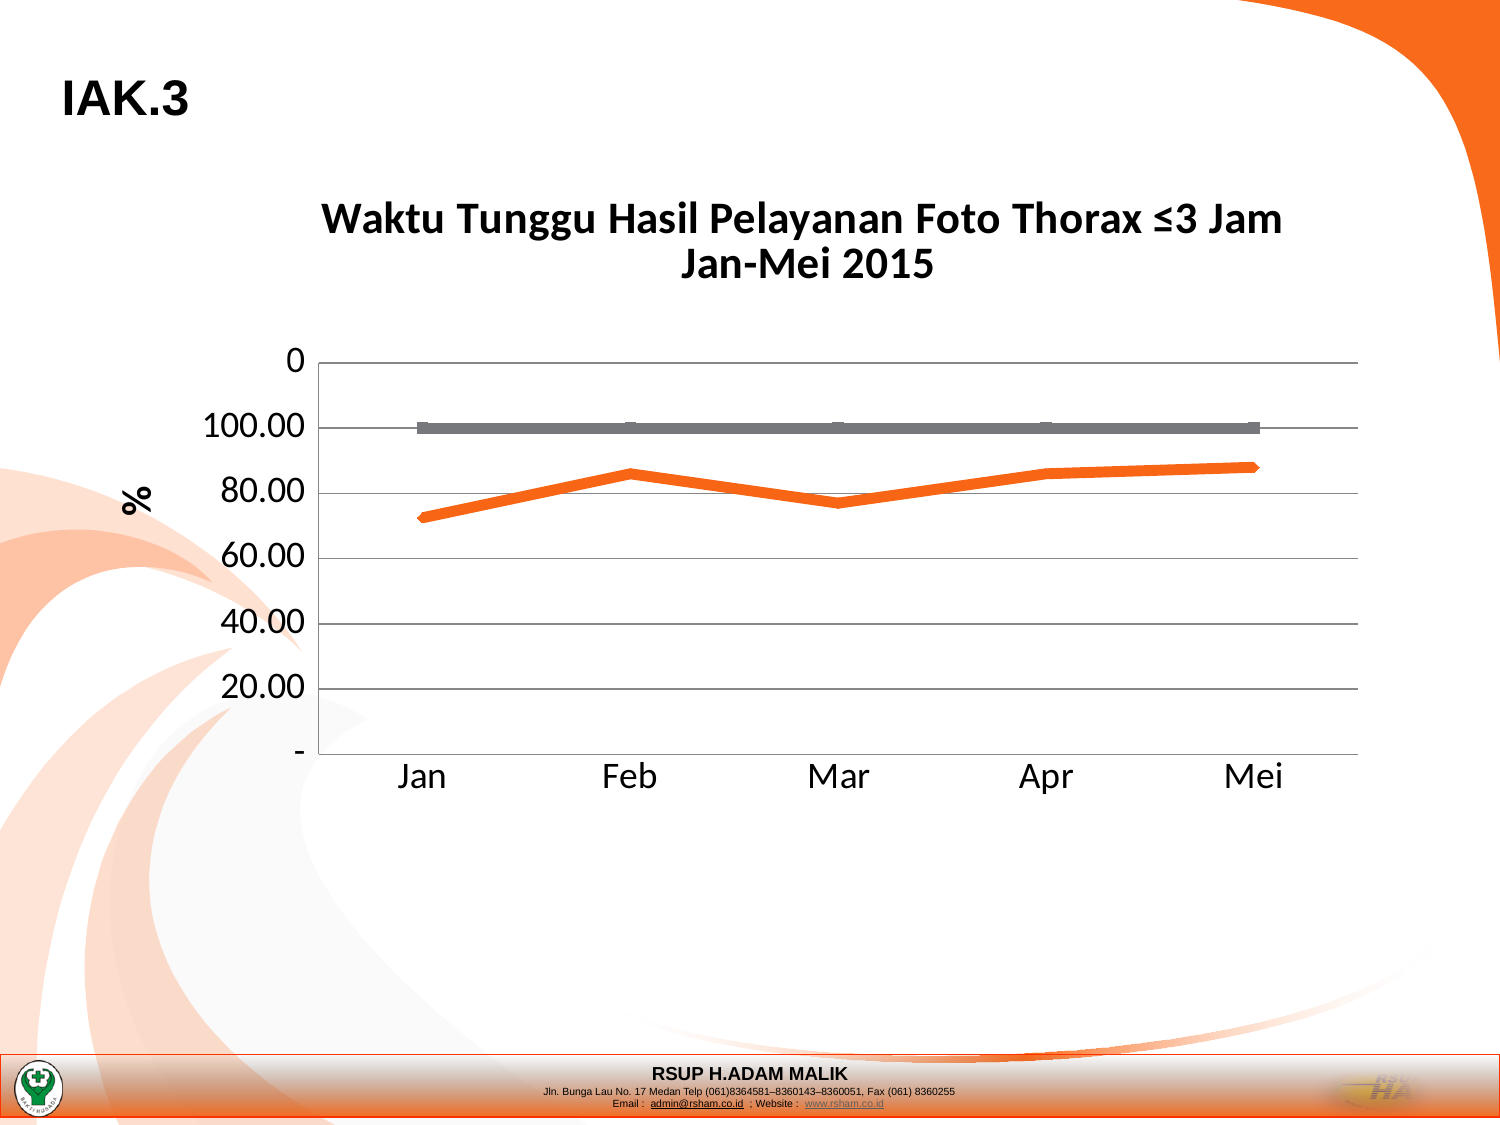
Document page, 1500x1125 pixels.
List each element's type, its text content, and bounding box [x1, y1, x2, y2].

chart [74, 140, 1381, 945]
text_box RSUP H.ADAM MALIK Jln. Bunga Lau No. 17 Medan Telp (061)8364581–8360143–8360051, Fax (061) 8360255 Email : admin@rsham.co.id ; Website : www.rsham.co.id [0, 1054, 1500, 1117]
picture [13, 1060, 63, 1117]
picture [1274, 1068, 1473, 1115]
text_box IAK.3 [46, 58, 1383, 134]
